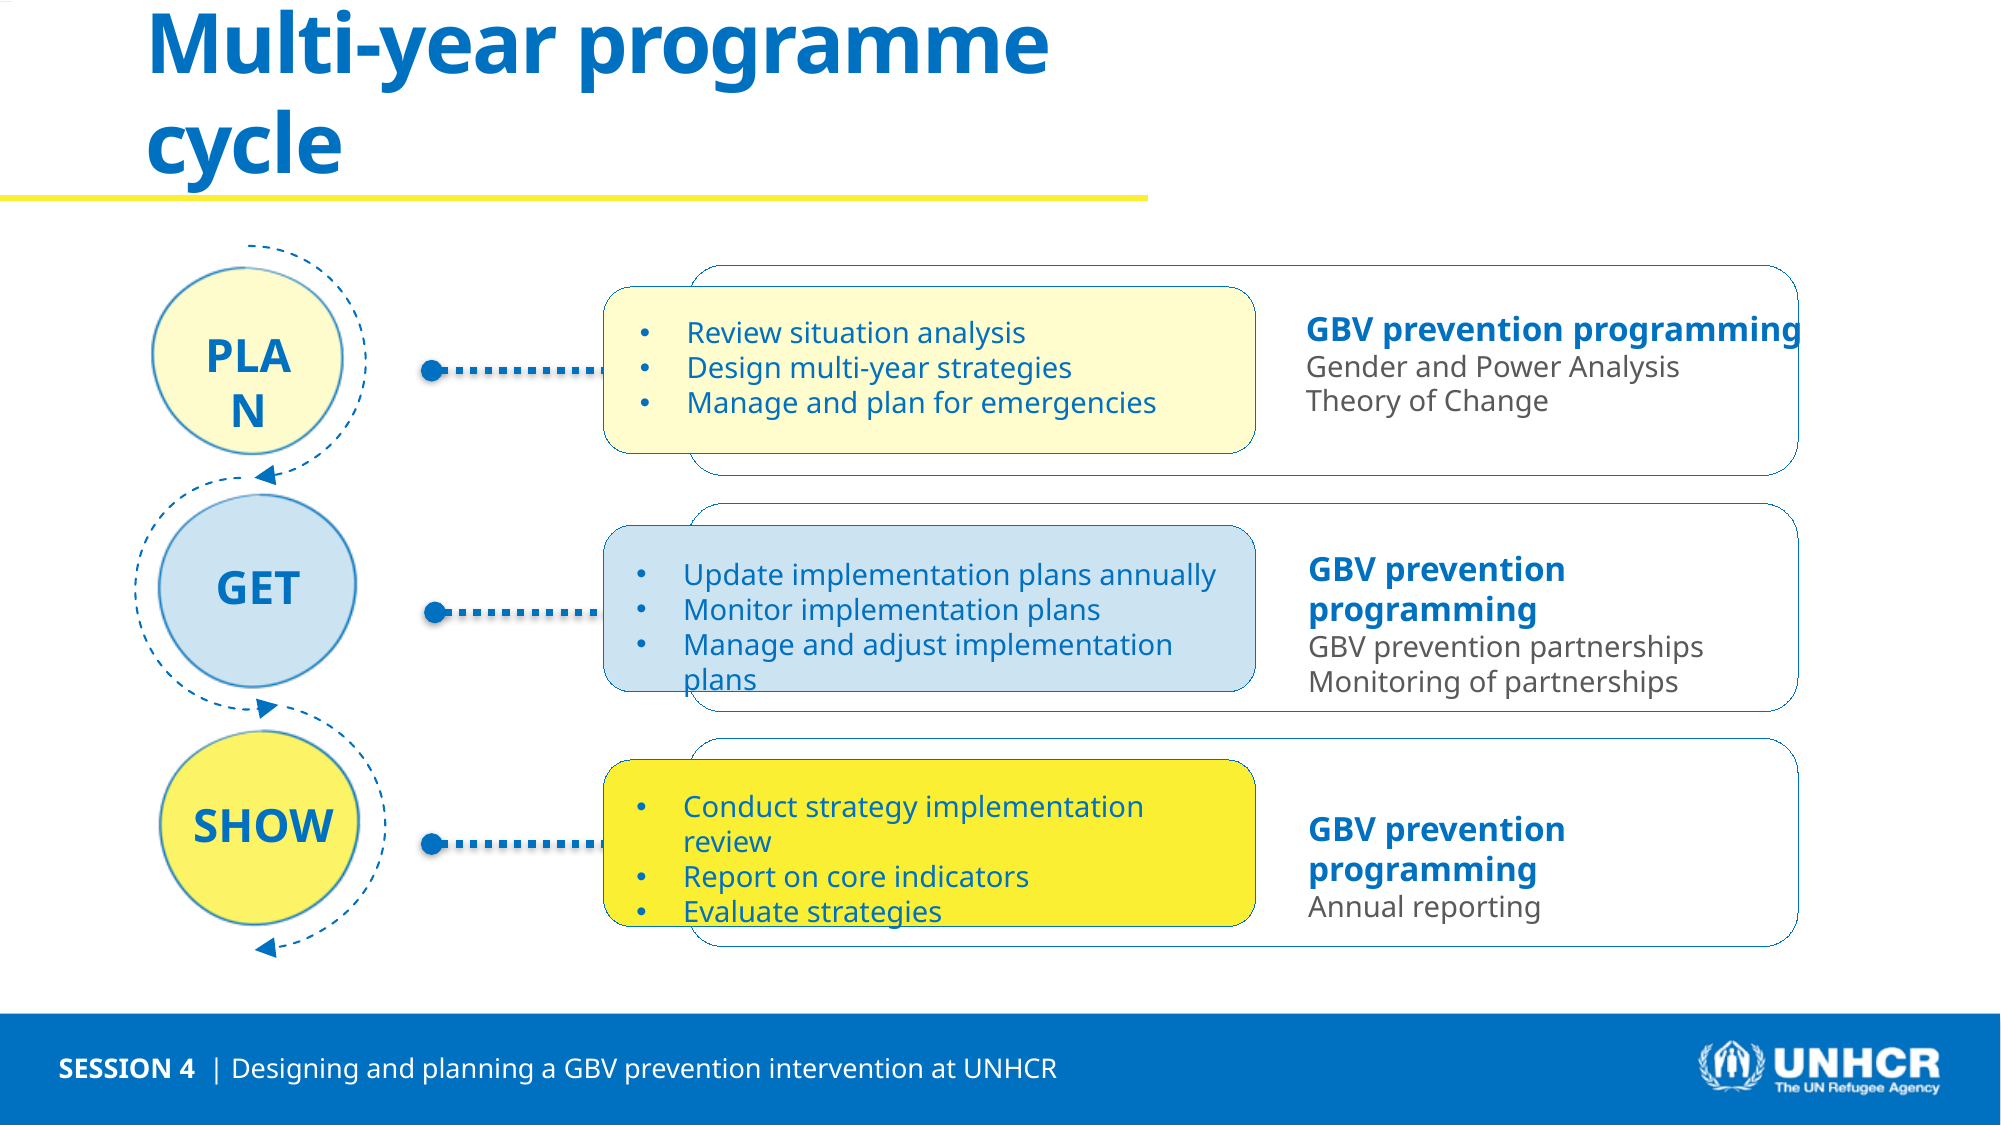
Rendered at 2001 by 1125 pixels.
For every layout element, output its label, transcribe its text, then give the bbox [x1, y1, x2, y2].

text_box GBV prevention programming Gender and Power Analysis Theory of Change [1291, 300, 1851, 426]
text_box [431, 759, 1256, 927]
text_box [431, 286, 1256, 454]
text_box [131, 245, 366, 479]
text_box [691, 265, 1799, 476]
text_box GBV prevention programming Annual reporting [1293, 801, 1799, 931]
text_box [112, 702, 386, 951]
text_box [691, 503, 1799, 712]
text_box [691, 738, 1799, 947]
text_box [434, 525, 1256, 693]
picture [1666, 1010, 1973, 1125]
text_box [135, 477, 363, 700]
text_box Multi-year programme cycle [128, 88, 1173, 200]
text_box GBV prevention programming GBV prevention partnerships Monitoring of partnerships [1293, 541, 1799, 706]
